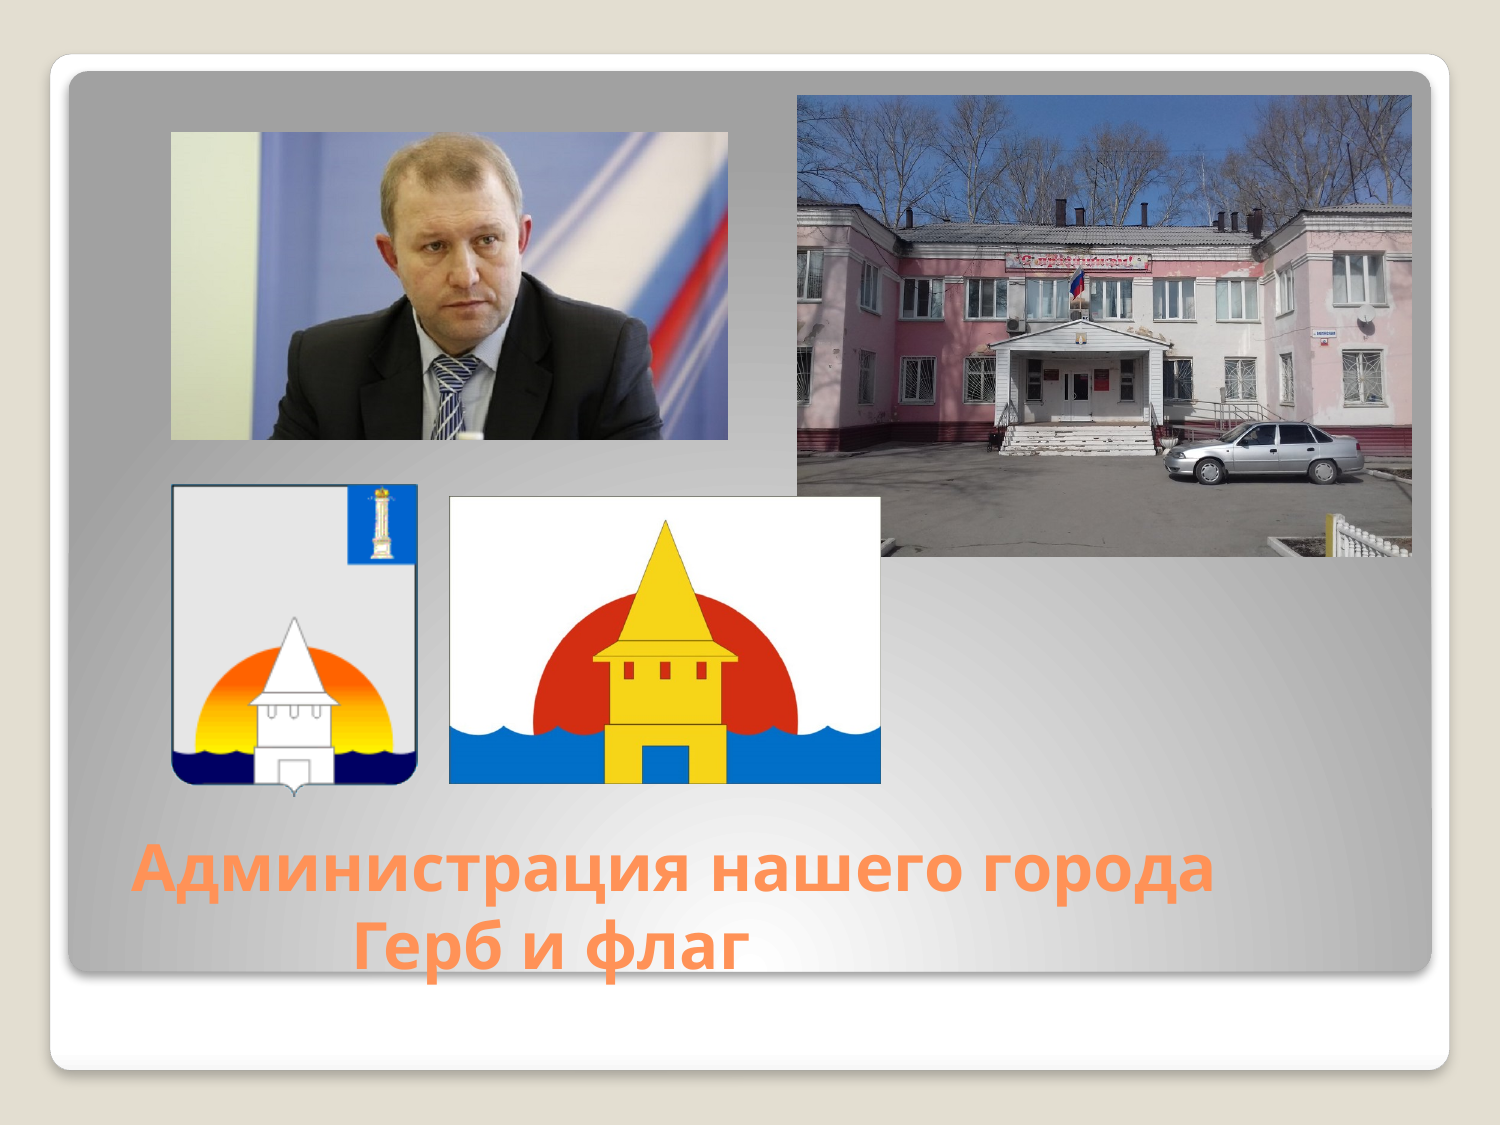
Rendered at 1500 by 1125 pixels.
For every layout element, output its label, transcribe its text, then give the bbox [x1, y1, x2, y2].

picture [170, 132, 729, 440]
picture [449, 496, 882, 785]
picture [170, 483, 419, 797]
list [796, 95, 1412, 557]
title Администрация нашего города Герб и флаг [82, 817, 1425, 990]
